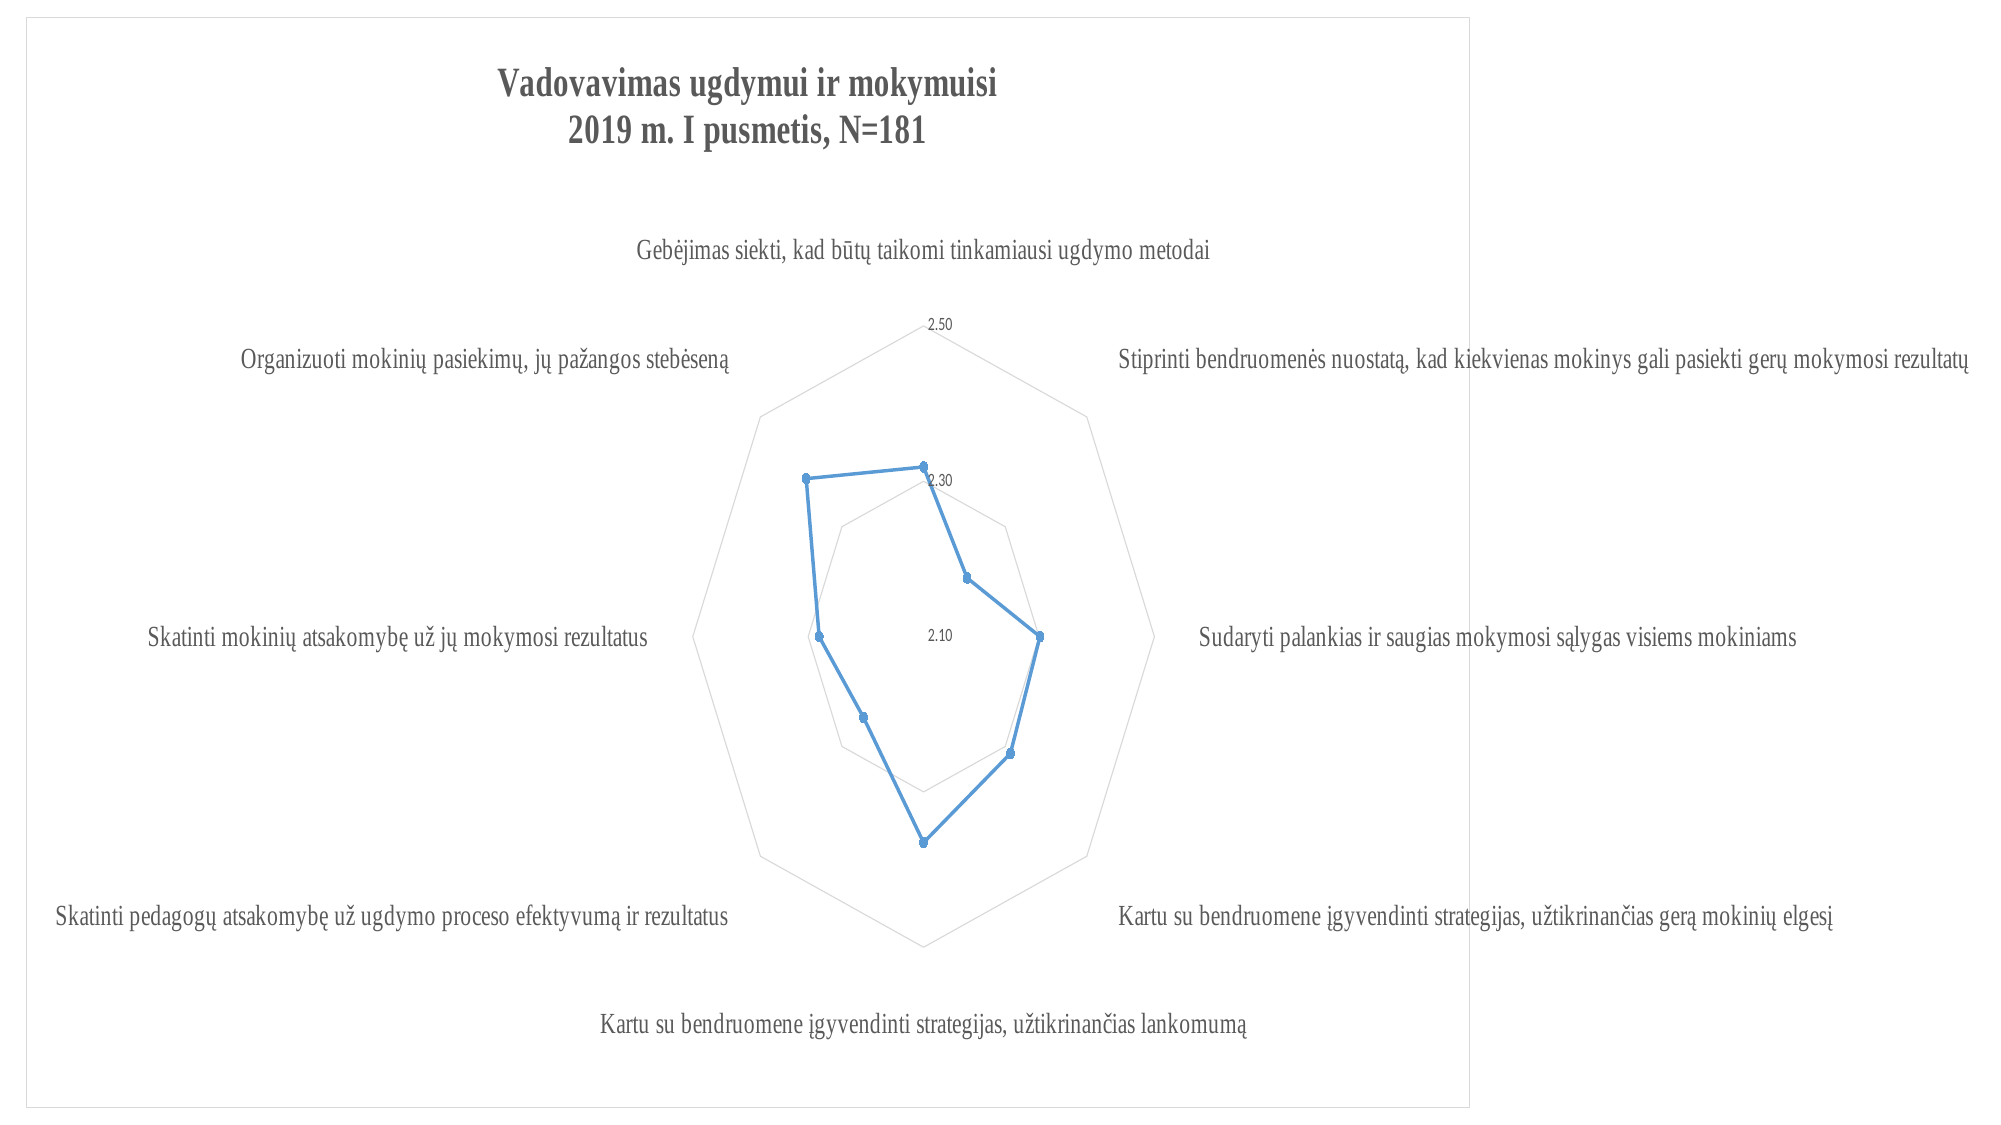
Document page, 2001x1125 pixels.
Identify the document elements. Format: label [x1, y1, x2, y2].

chart [25, 16, 1971, 1109]
